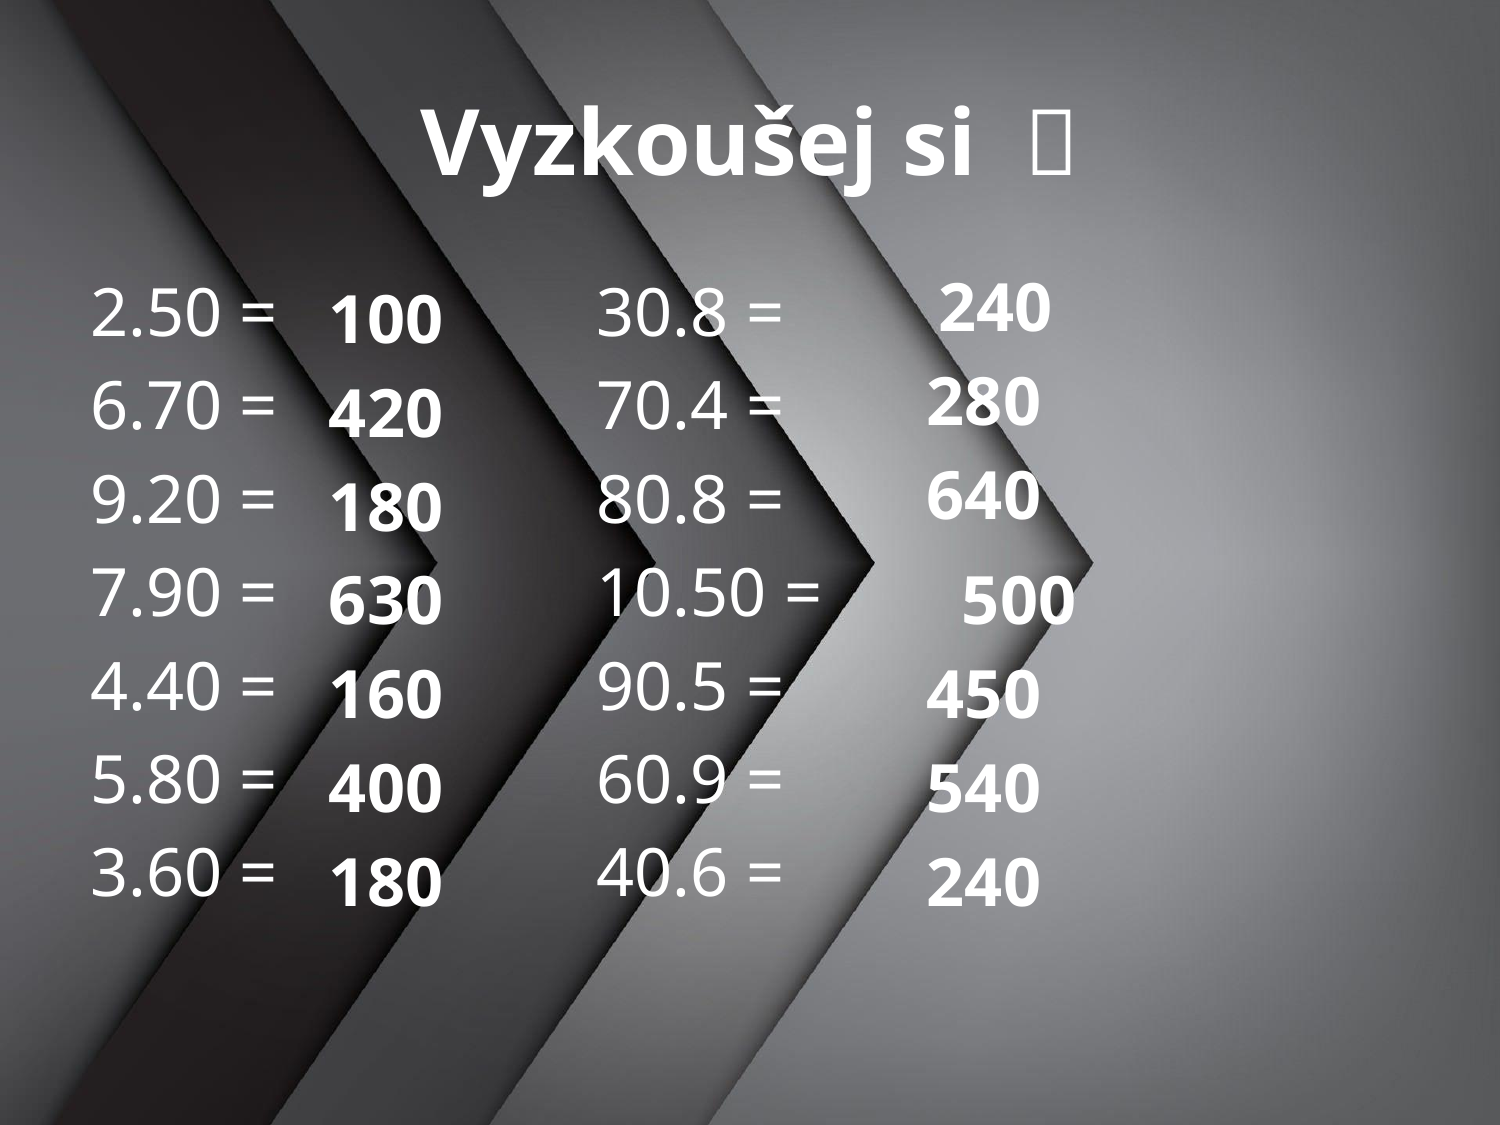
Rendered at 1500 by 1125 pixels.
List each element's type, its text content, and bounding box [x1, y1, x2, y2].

text_box 280 [911, 351, 1057, 445]
text_box 540 [911, 738, 1057, 831]
picture [0, 0, 1500, 1125]
text_box 100 [314, 269, 459, 363]
text_box 240 [911, 831, 1057, 927]
text_box 630 [314, 550, 459, 644]
text_box 400 [314, 738, 459, 831]
text_box 180 [314, 831, 459, 927]
text_box 640 [911, 445, 1057, 540]
text_box 160 [314, 644, 459, 738]
text_box 180 [314, 456, 459, 550]
title Vyzkoušej si  [75, 45, 1425, 233]
text_box 500 [947, 550, 1092, 646]
text_box 240 [923, 257, 1069, 353]
text_box 420 [314, 363, 459, 456]
text_box 450 [911, 644, 1057, 738]
list 2.50 = 30.8 = 6.70 = 70.4 = 9.20 = 80.8 = 7.90 = 10.50 = 4.40 = 90.5 = 5.80 = 60.9 = 3.60 = 40.6 = [75, 262, 1425, 1005]
